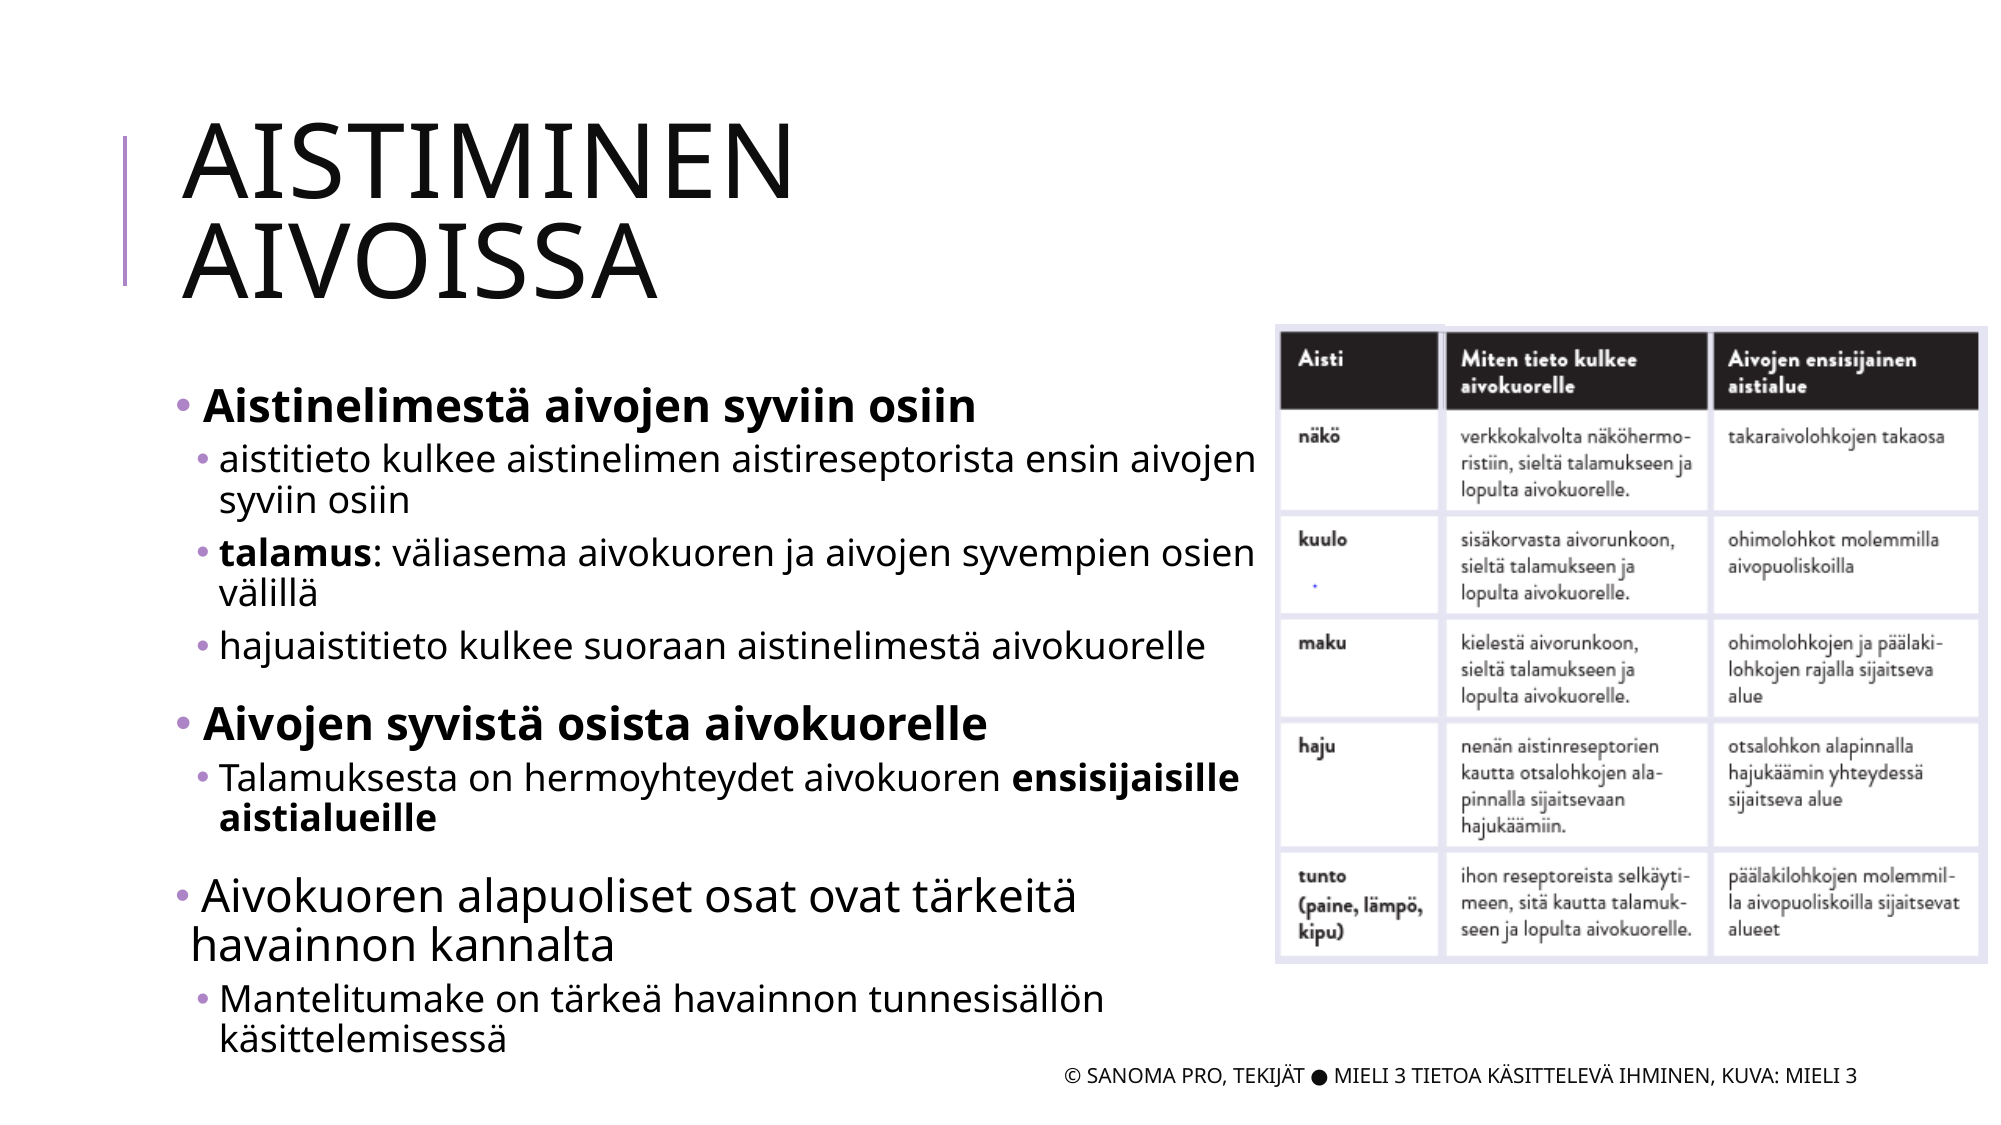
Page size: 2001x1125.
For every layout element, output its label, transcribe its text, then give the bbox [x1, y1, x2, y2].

title Aistiminen aivoissa [168, 96, 1137, 342]
footer © Sanoma Pro, Tekijät ● Mieli 3 tietoa käsittelevä ihminen, Kuva: Mieli 3 [904, 1053, 1873, 1098]
picture [1275, 324, 1989, 964]
list Aistinelimestä aivojen syviin osiin aistitieto kulkee aistinelimen aistireseptorista ensin aivojen syviin osiin talamus: väliasema aivokuoren ja aivojen syvempien osien välillä hajuaistitieto kulkee suoraan aistinelimestä aivokuorelle Aivojen syvistä osista aivokuorelle Talamuksesta on hermoyhteydet aivokuoren ensisijaisille aistialueille Aivokuoren alapuoliset osat ovat tärkeitä havainnon kannalta Mantelitumake on tärkeä havainnon tunnesisällön käsittelemisessä [168, 375, 1267, 1003]
